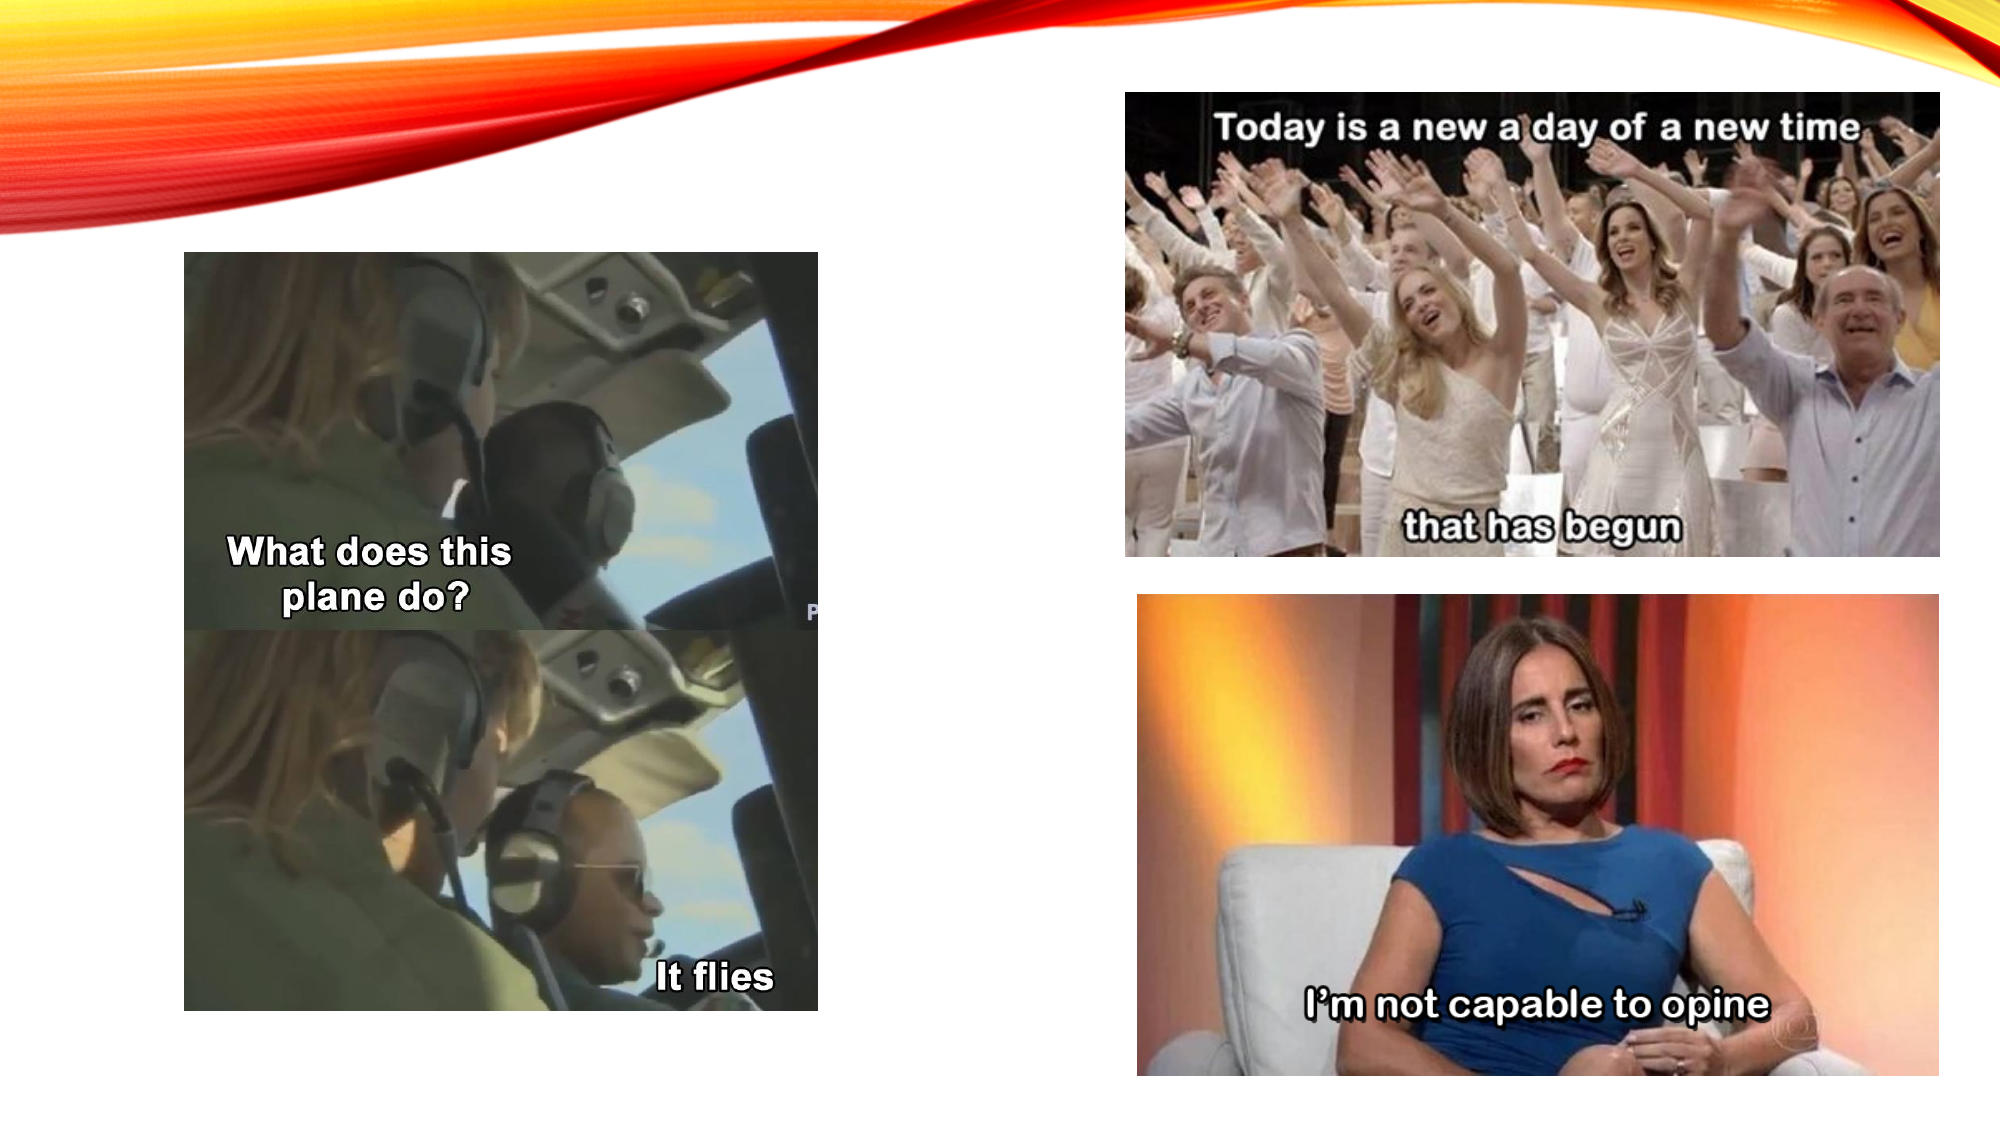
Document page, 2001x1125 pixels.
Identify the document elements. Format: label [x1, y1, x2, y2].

picture [1137, 594, 1940, 1076]
picture [0, 0, 2000, 557]
picture [184, 251, 818, 1011]
